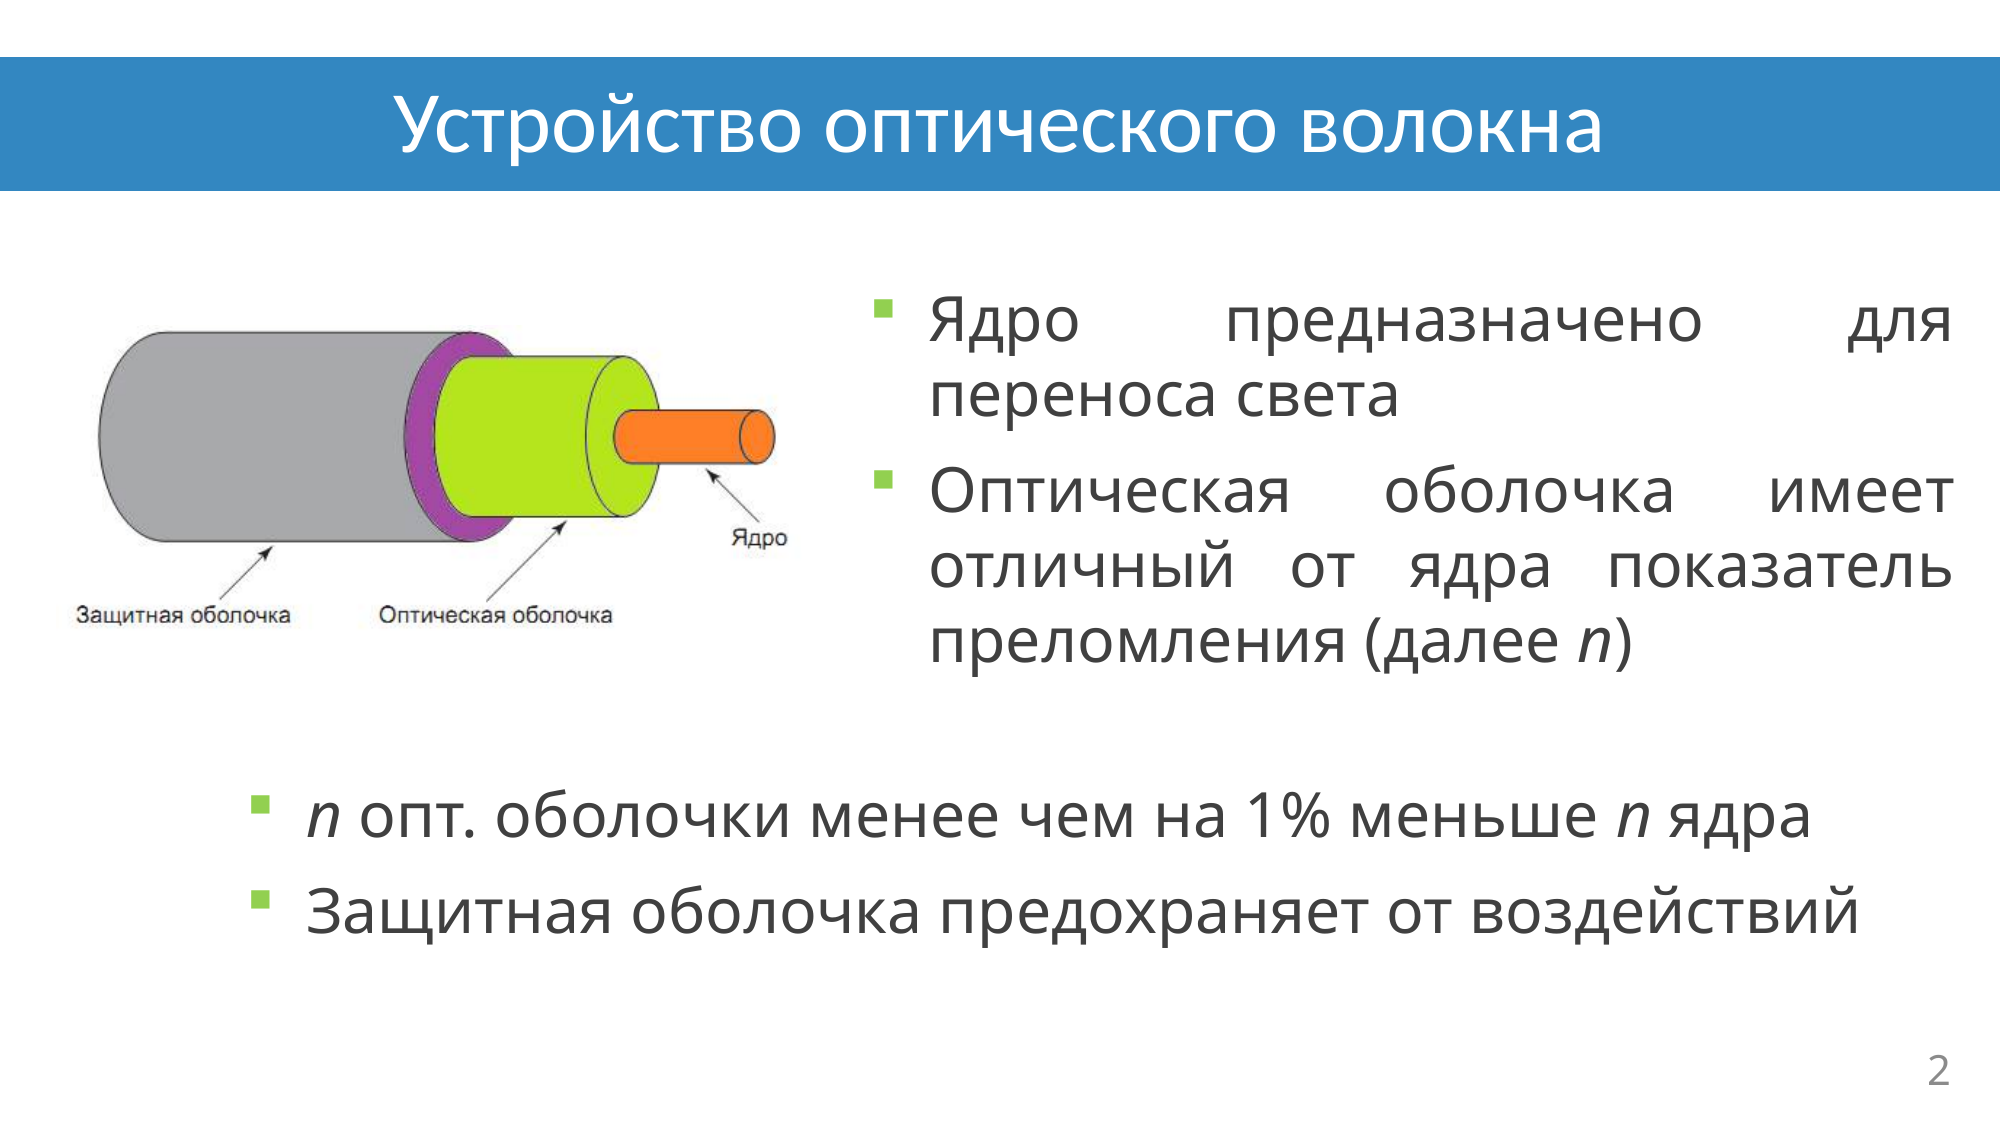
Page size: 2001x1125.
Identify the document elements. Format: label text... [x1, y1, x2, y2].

text_box Ядро предназначено для переноса света Оптическая оболочка имеет отличный от ядра показатель преломления (далее n) [854, 271, 1971, 682]
title Устройство оптического волокна [0, 57, 2000, 191]
picture [56, 325, 802, 639]
slide_number 2 [1412, 1042, 1967, 1103]
list n опт. оболочки менее чем на 1% меньше n ядра Защитная оболочка предохраняет от воздействий [231, 767, 1911, 1071]
